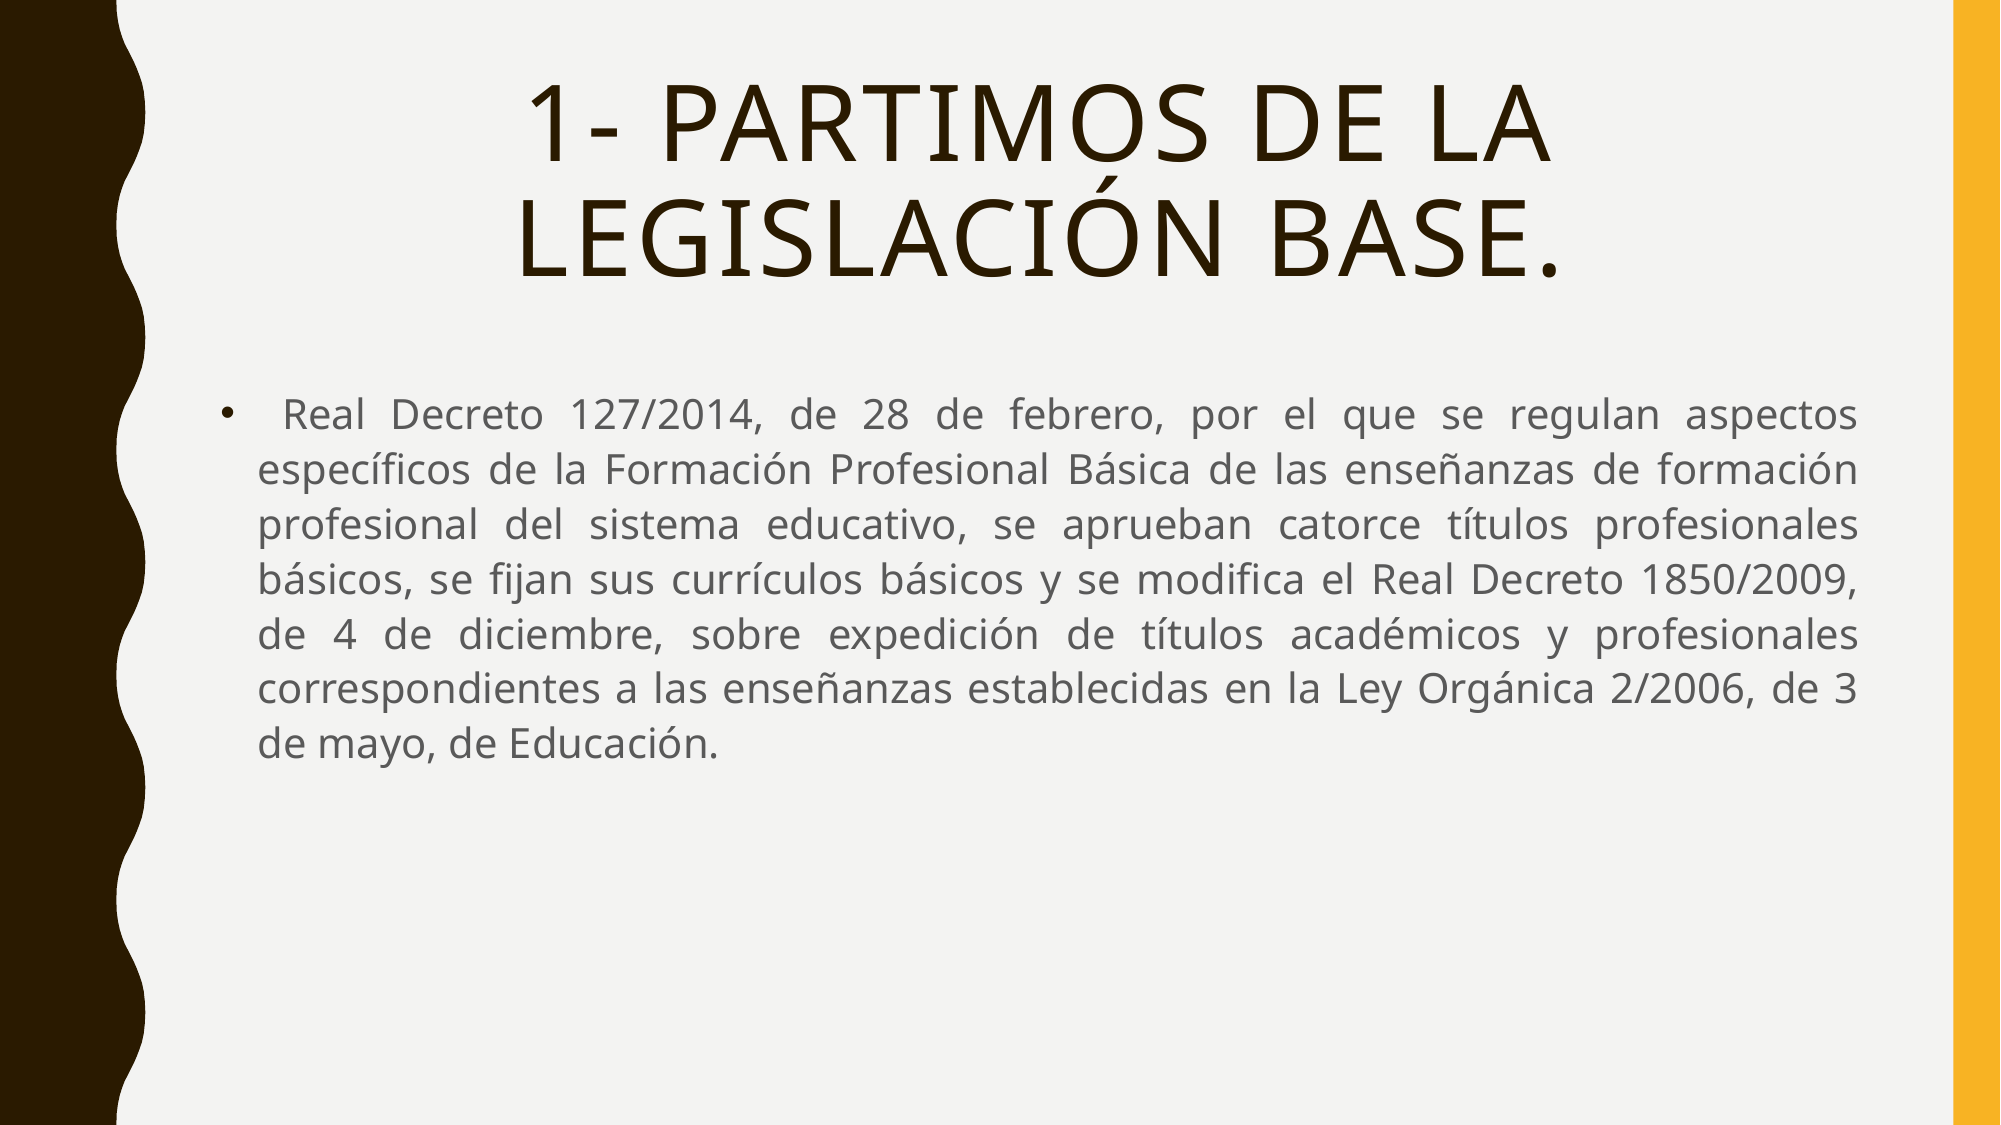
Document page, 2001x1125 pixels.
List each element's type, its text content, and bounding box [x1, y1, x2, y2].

title 1- partimos de la legislación base. [205, 62, 1875, 308]
list Real Decreto 127/2014, de 28 de febrero, por el que se regulan aspectos específicos de la Formación Profesional Básica de las enseñanzas de formación profesional del sistema educativo, se aprueban catorce títulos profesionales básicos, se fijan sus currículos básicos y se modifica el Real Decreto 1850/2009, de 4 de diciembre, sobre expedición de títulos académicos y profesionales correspondientes a las enseñanzas establecidas en la Ley Orgánica 2/2006, de 3 de mayo, de Educación. [205, 375, 1875, 965]
